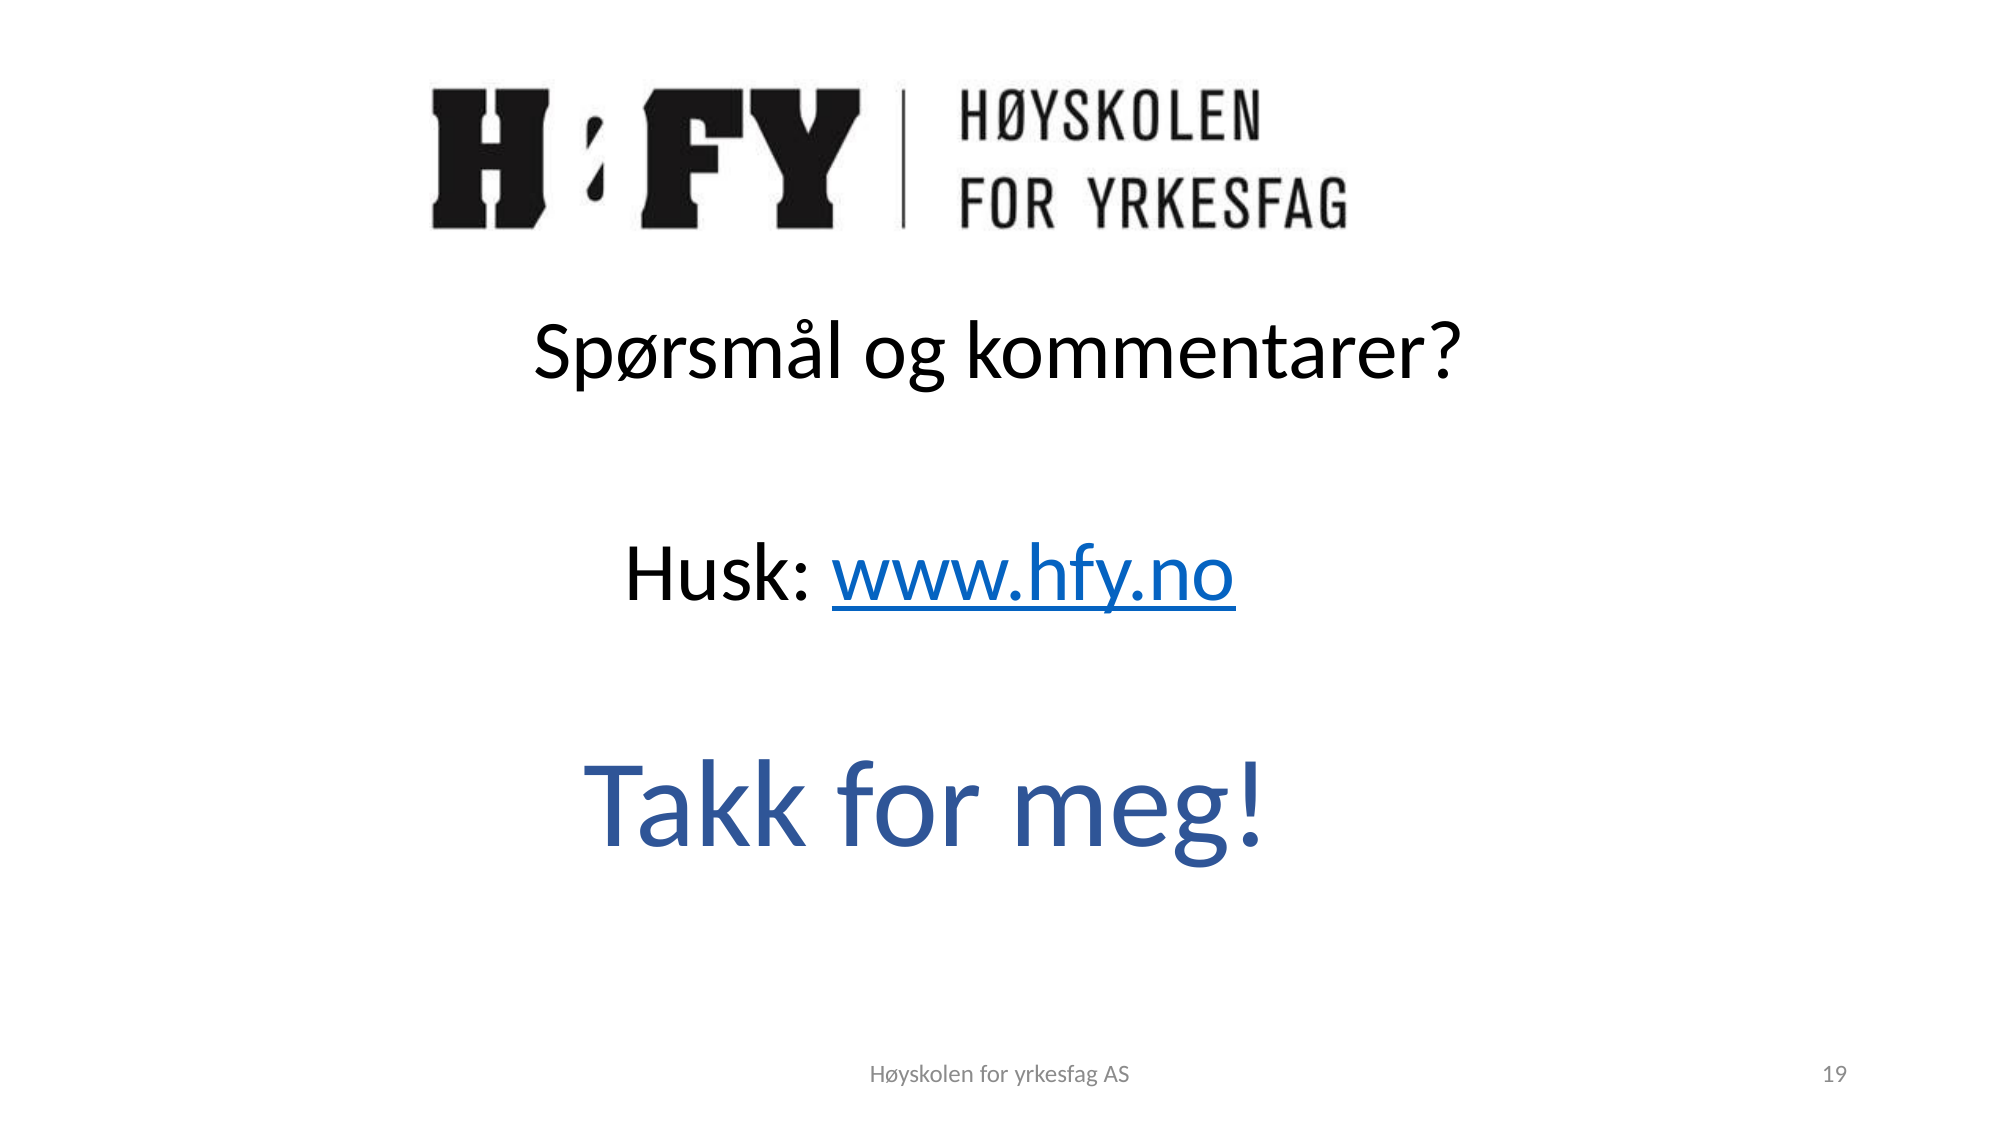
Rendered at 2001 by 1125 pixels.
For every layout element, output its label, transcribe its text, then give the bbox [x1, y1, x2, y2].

list Spørsmål og kommentarer? Husk: www.hfy.no Takk for meg! [137, 299, 1863, 1014]
footer Høyskolen for yrkesfag AS [662, 1042, 1338, 1103]
picture [429, 67, 1363, 239]
slide_number 19 [1412, 1042, 1863, 1103]
